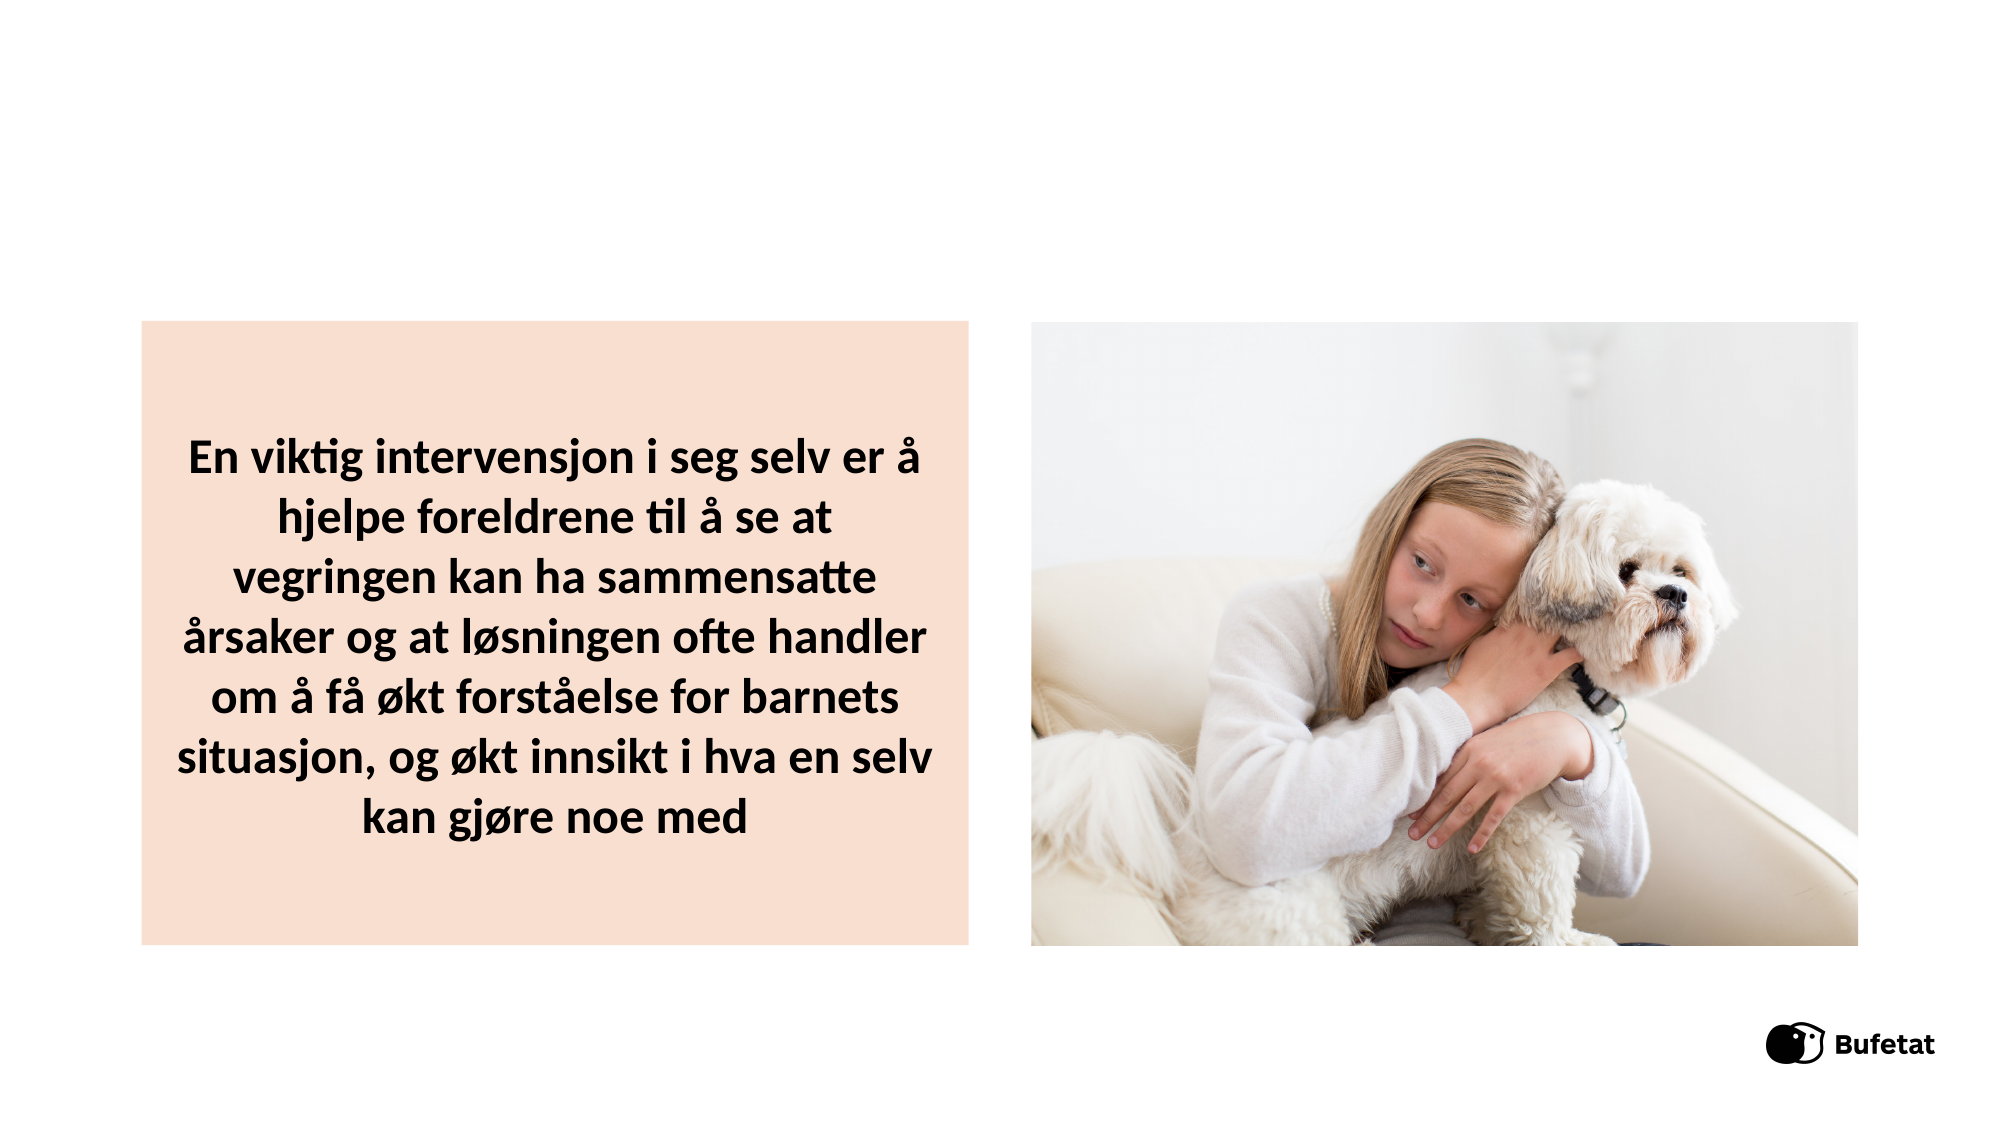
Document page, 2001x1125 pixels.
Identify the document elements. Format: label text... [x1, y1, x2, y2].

picture [1766, 1022, 1935, 1064]
picture [1031, 322, 1859, 946]
list En viktig intervensjon i seg selv er å hjelpe foreldrene til å se at vegringen kan ha sammensatte årsaker og at løsningen ofte handler om å få økt forståelse for barnets situasjon, og økt innsikt i hva en selv kan gjøre noe med [141, 320, 969, 946]
